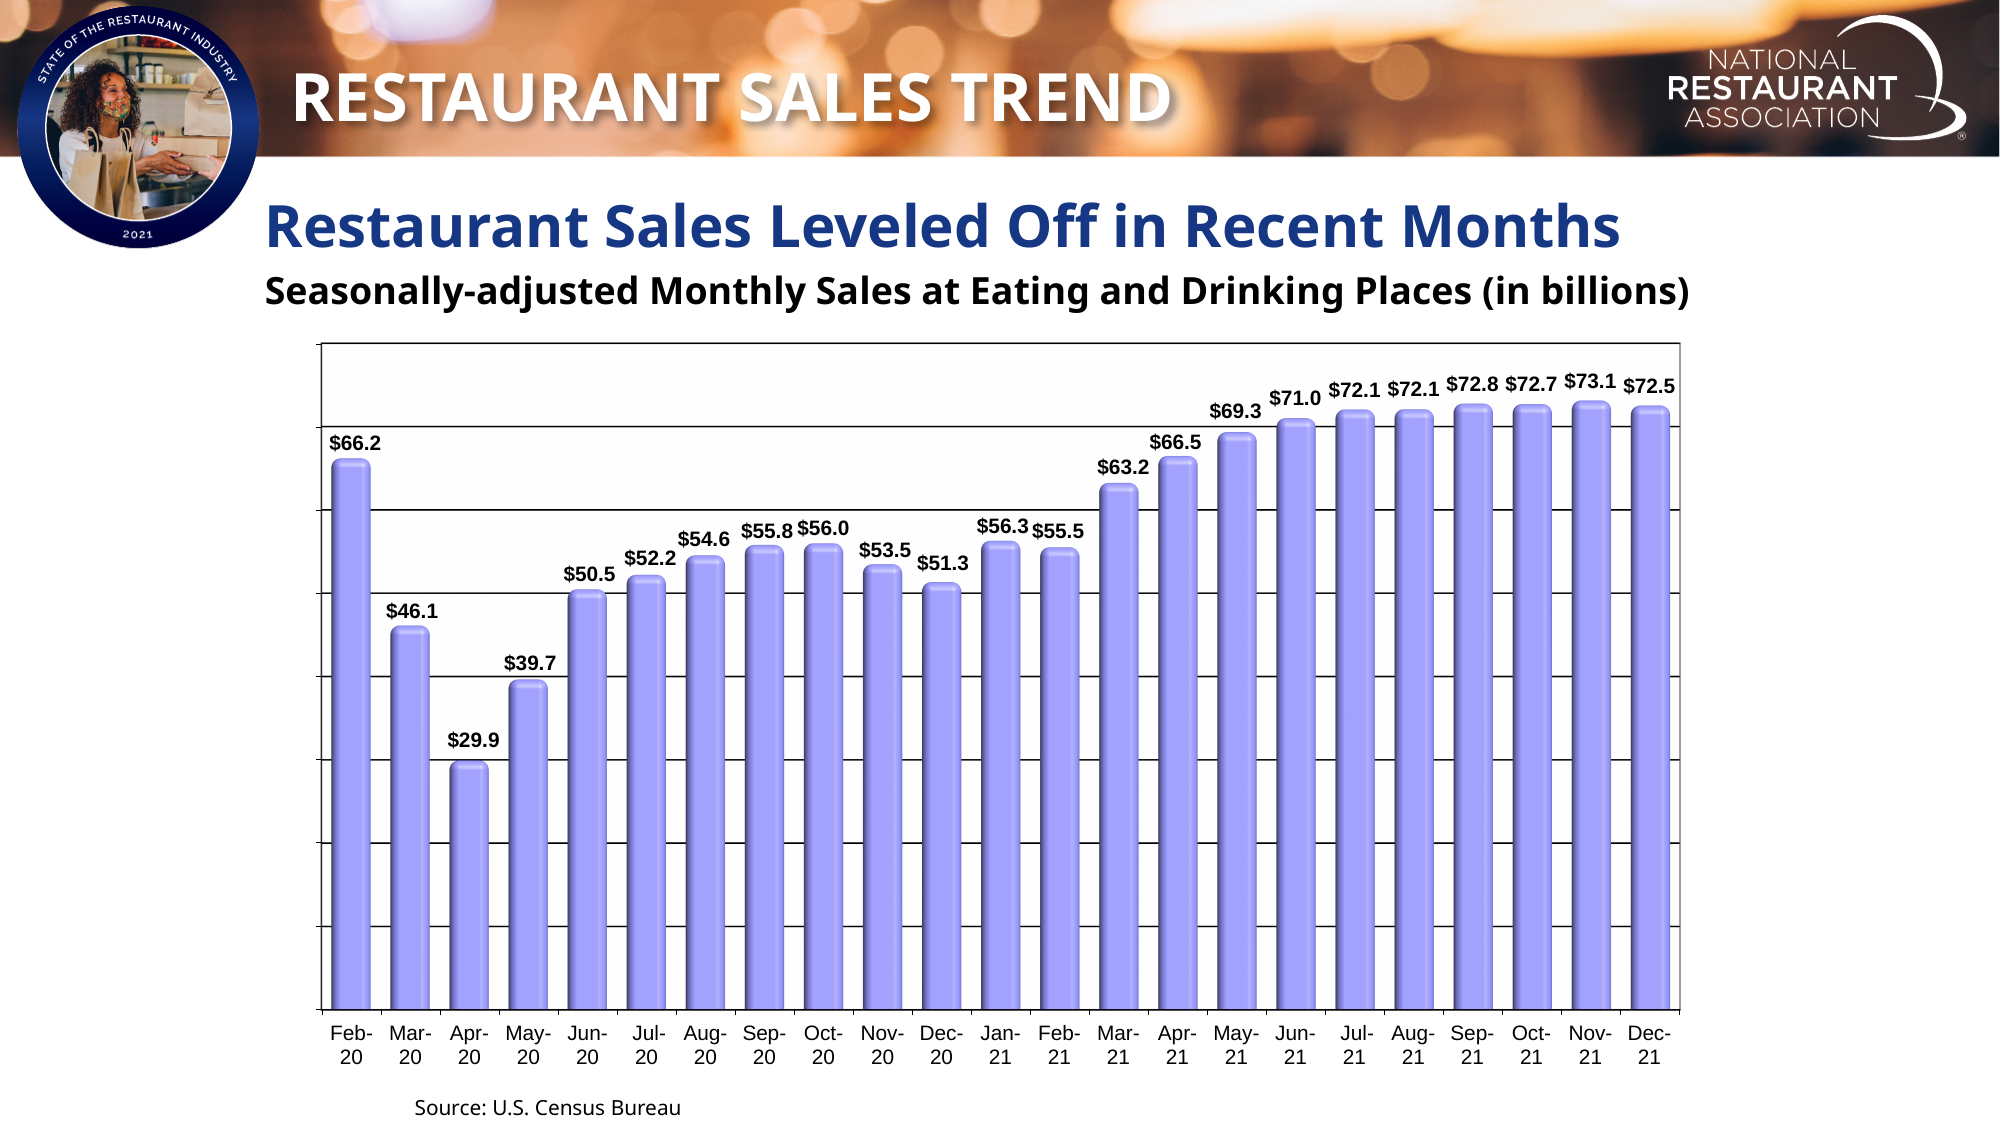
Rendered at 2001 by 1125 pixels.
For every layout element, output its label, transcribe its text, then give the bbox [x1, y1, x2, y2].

text_box RESTAURANT SALES TREND [274, 0, 2000, 209]
picture [130, 308, 1820, 1077]
text_box Source: U.S. Census Bureau [399, 1087, 1750, 1125]
text_box Restaurant Sales Leveled Off in Recent Months Seasonally-adjusted Monthly Sales at Eating and Drinking Places (in billions) [249, 181, 2000, 320]
